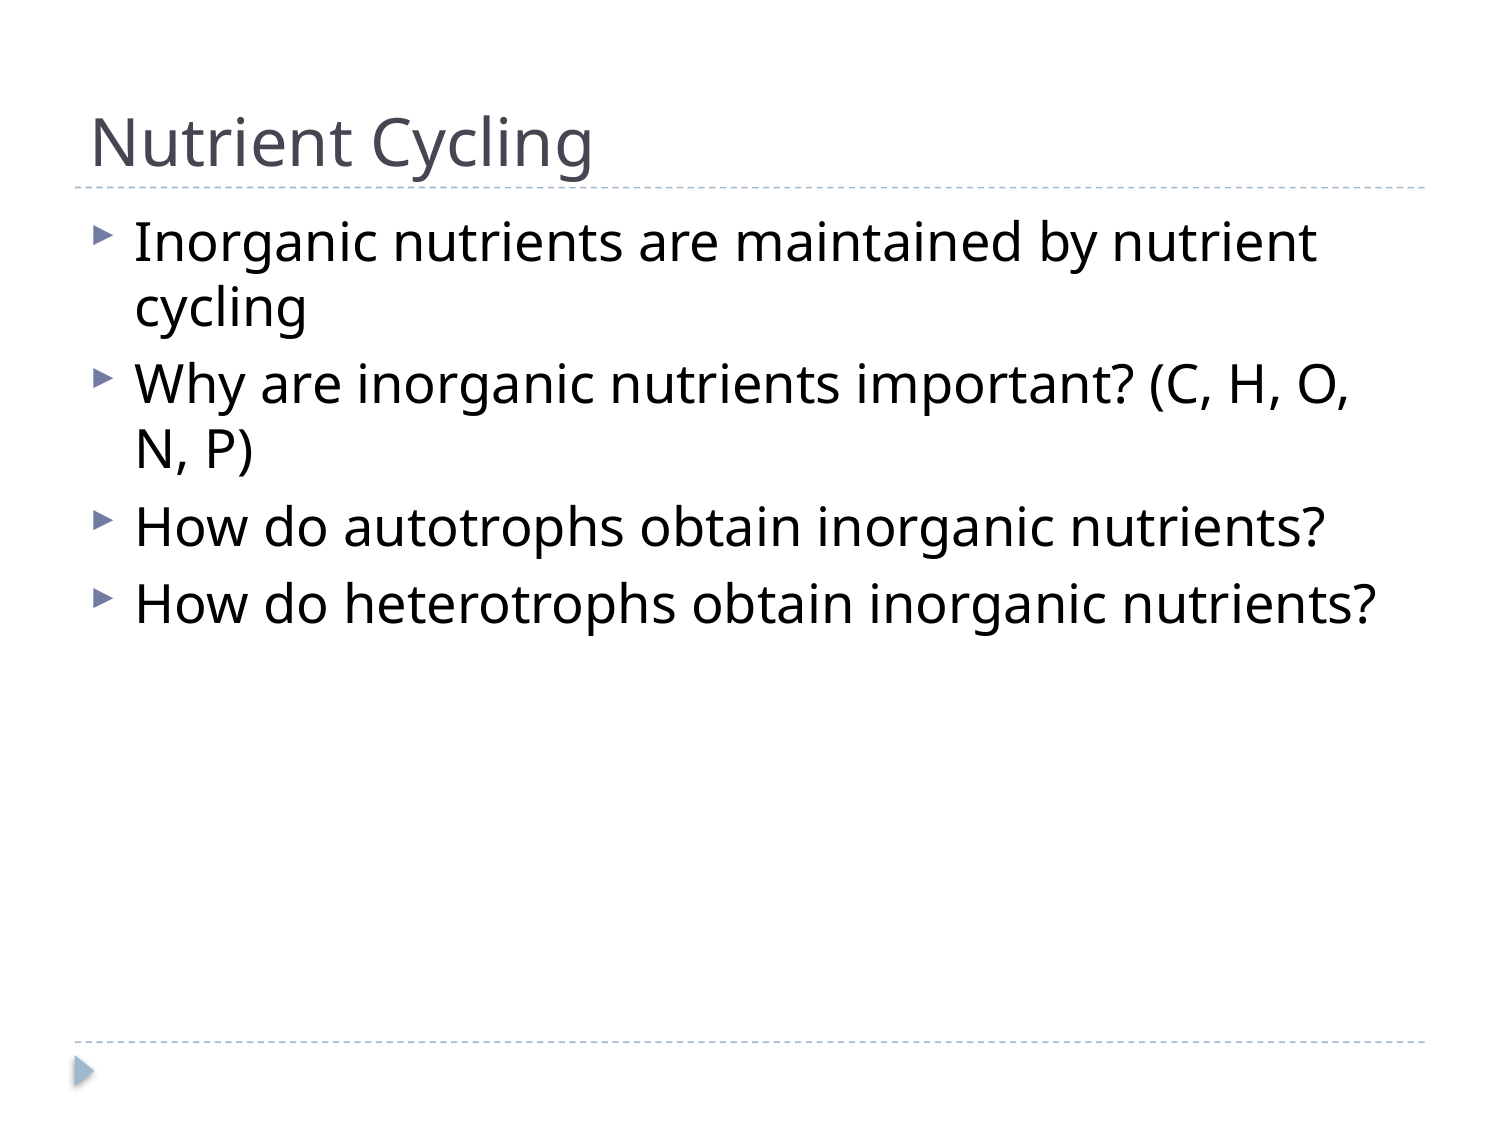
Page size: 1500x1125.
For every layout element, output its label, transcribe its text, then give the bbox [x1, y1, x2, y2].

title Nutrient Cycling [75, 24, 1425, 188]
list Inorganic nutrients are maintained by nutrient cycling Why are inorganic nutrients important? (C, H, O, N, P) How do autotrophs obtain inorganic nutrients? How do heterotrophs obtain inorganic nutrients? [75, 200, 1425, 1010]
